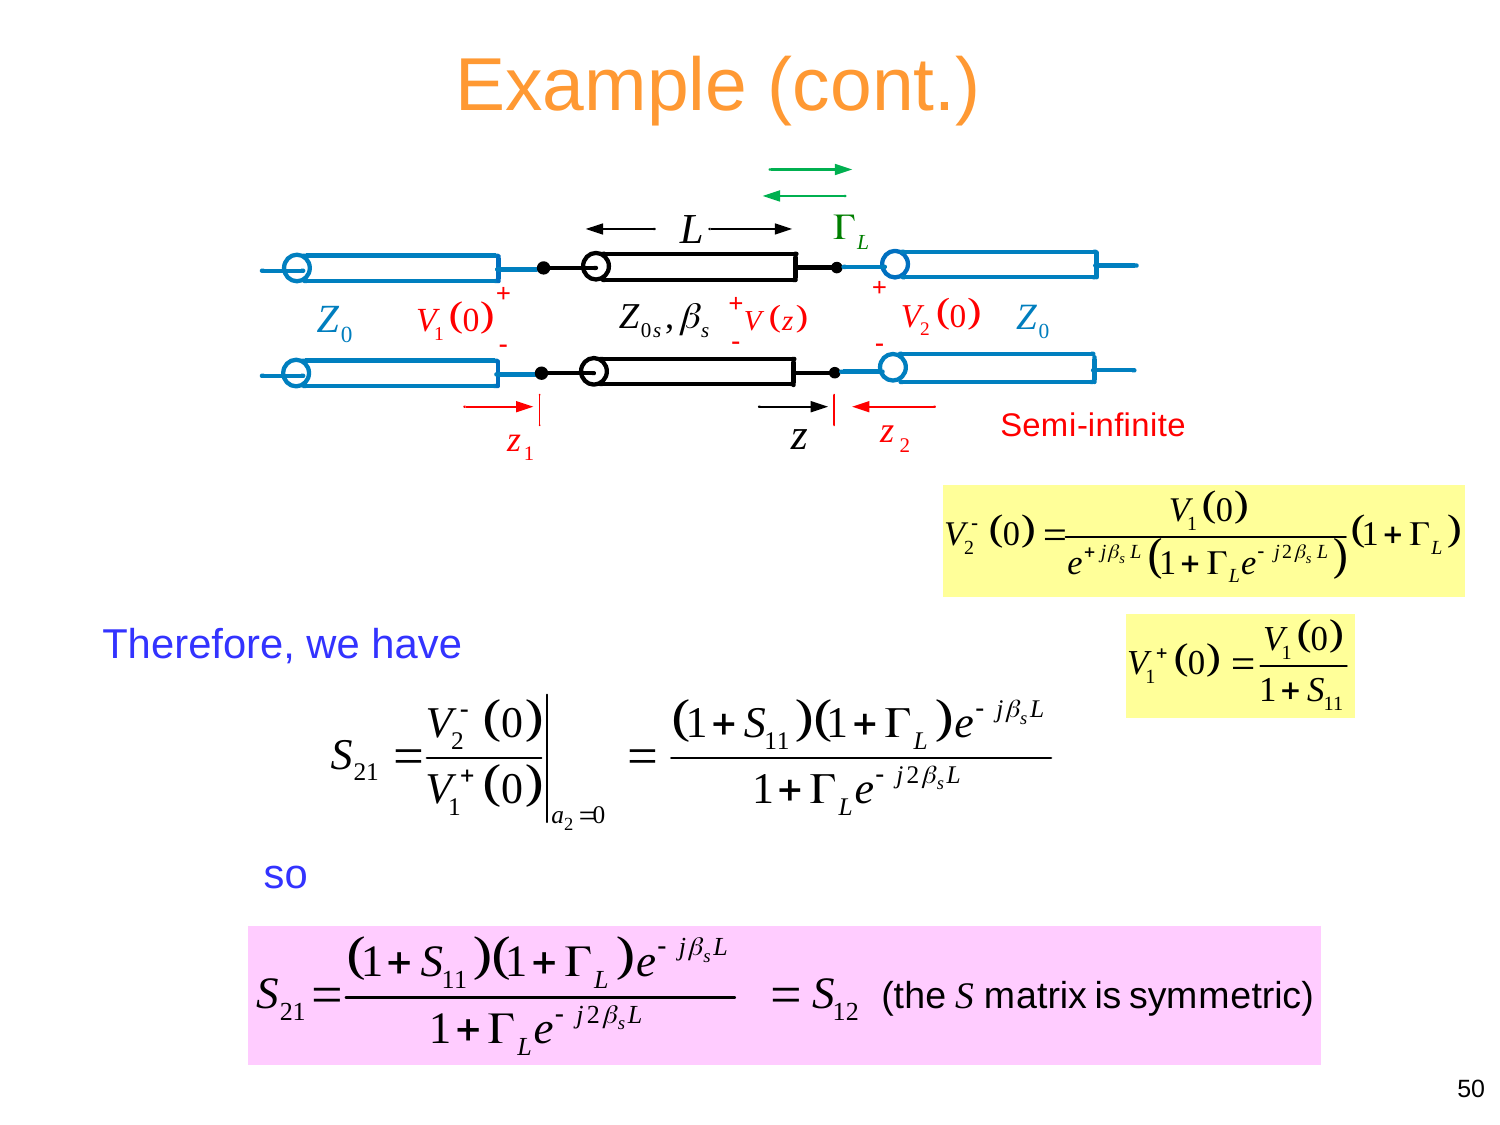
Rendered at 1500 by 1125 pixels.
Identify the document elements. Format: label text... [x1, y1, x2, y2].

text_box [248, 926, 1322, 1066]
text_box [322, 684, 1063, 839]
text_box Example (cont.) [418, 28, 1018, 133]
text_box so [248, 839, 323, 905]
slide_number 50 [1149, 1065, 1500, 1125]
text_box Therefore, we have [87, 609, 478, 675]
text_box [1125, 613, 1356, 719]
picture [253, 139, 1208, 472]
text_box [942, 484, 1465, 598]
